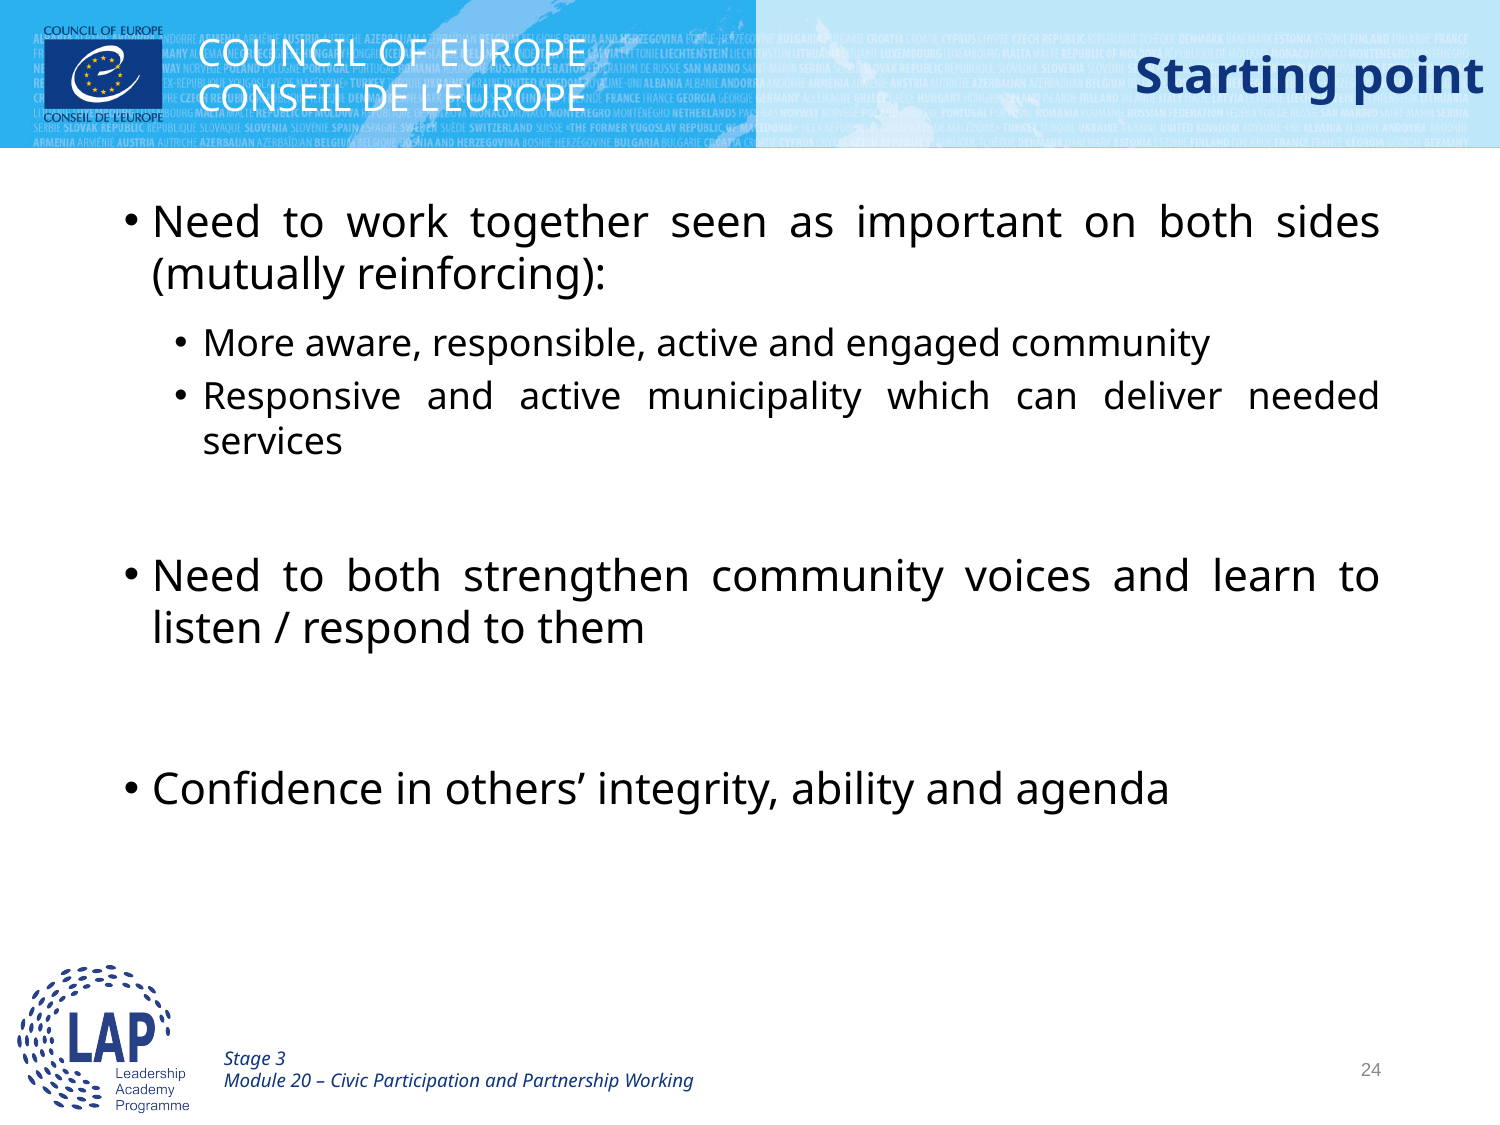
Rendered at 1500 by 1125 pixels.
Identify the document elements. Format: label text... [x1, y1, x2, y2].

picture [0, 0, 756, 148]
footer Stage 3 Module 20 – Civic Participation and Partnership Working [209, 1039, 946, 1099]
picture [17, 965, 189, 1113]
title Starting point [756, 0, 1500, 148]
slide_number 24 [1313, 1039, 1397, 1099]
list Need to work together seen as important on both sides (mutually reinforcing): More aware, responsible, active and engaged community Responsive and active municipality which can deliver needed services Need to both strengthen community voices and learn to listen / respond to them Confidence in others’ integrity, ability and agenda [103, 186, 1397, 1001]
